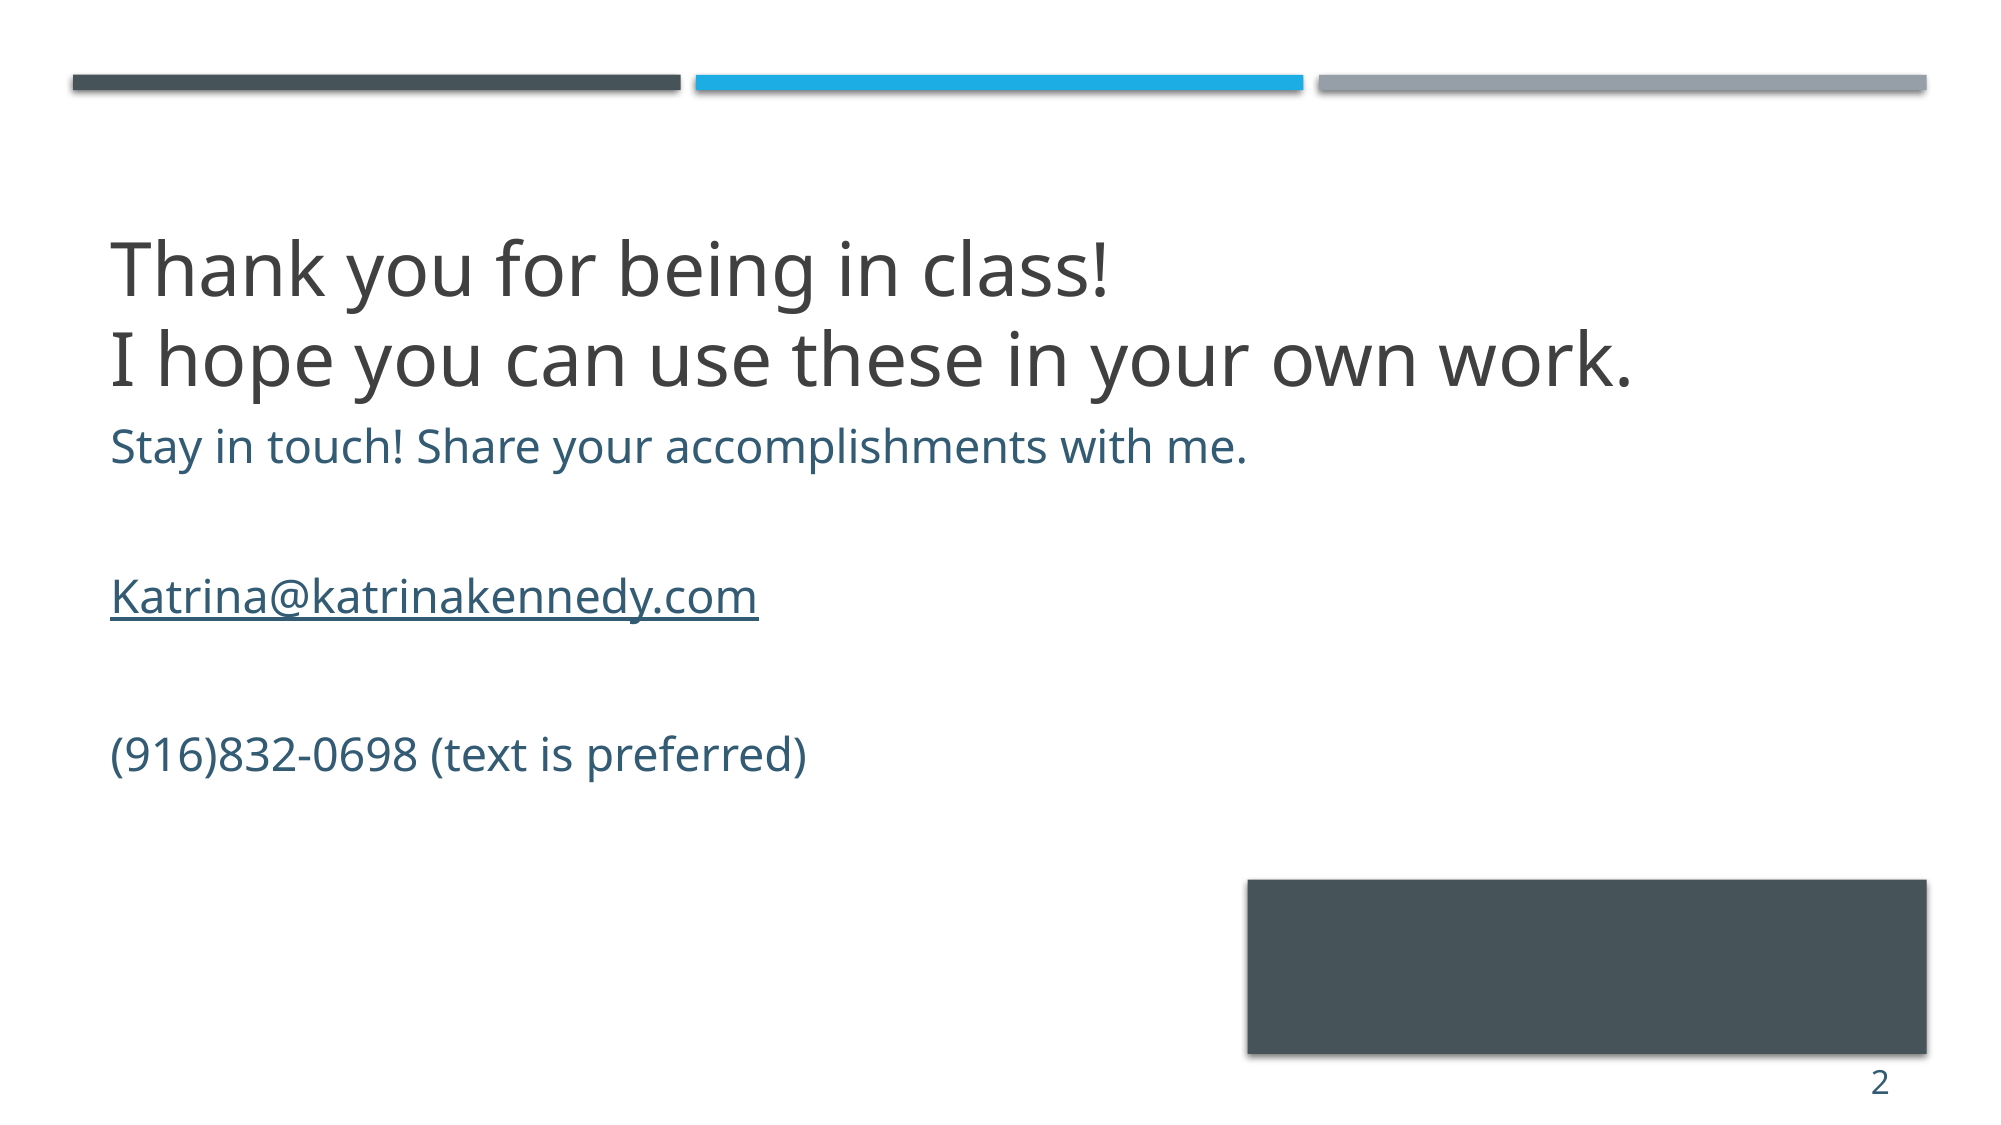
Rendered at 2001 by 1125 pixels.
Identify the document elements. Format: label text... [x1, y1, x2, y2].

subtitle Stay in touch! Share your accomplishments with me. Katrina@katrinakennedy.com (916)832-0698 (text is preferred) [95, 409, 1899, 792]
title Thank you for being in class! I hope you can use these in your own work. [95, 167, 1899, 409]
